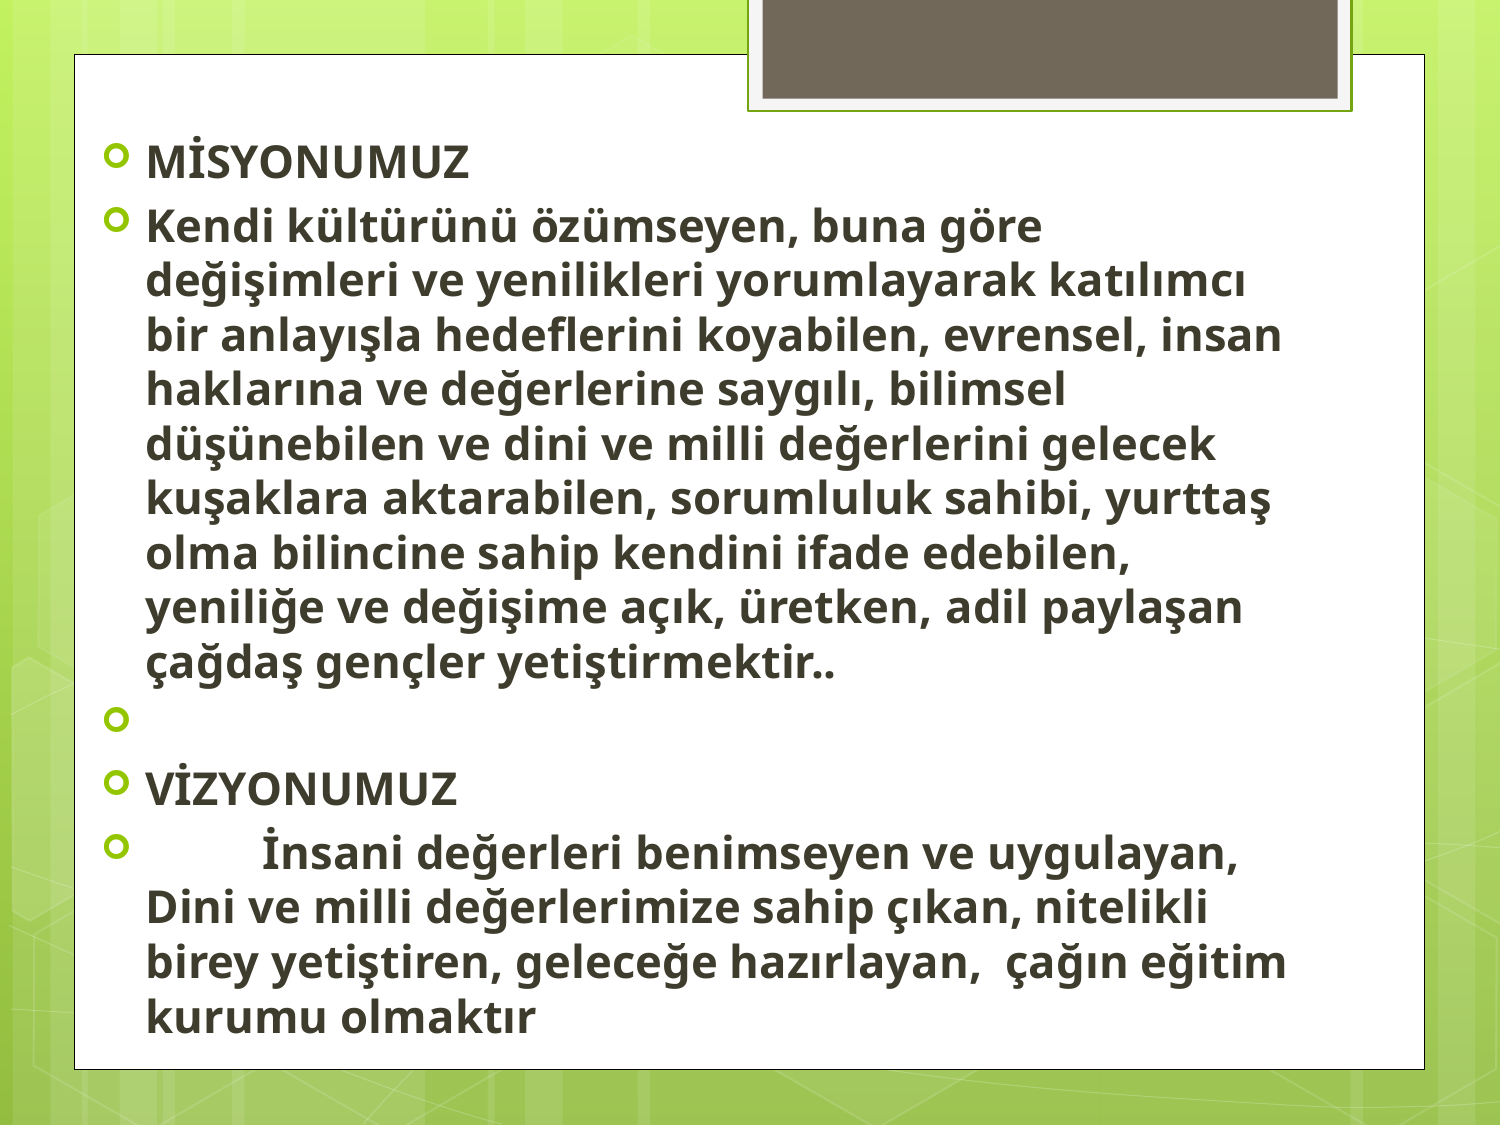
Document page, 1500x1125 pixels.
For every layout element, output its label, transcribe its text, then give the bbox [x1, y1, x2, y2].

list MİSYONUMUZ Kendi kültürünü özümseyen, buna göre değişimleri ve yenilikleri yorumlayarak katılımcı bir anlayışla hedeflerini koyabilen, evrensel, insan haklarına ve değerlerine saygılı, bilimsel düşünebilen ve dini ve milli değerlerini gelecek kuşaklara aktarabilen, sorumluluk sahibi, yurttaş olma bilincine sahip kendini ifade edebilen, yeniliğe ve değişime açık, üretken, adil paylaşan çağdaş gençler yetiştirmektir.. VİZYONUMUZ İnsani değerleri benimseyen ve uygulayan, Dini ve milli değerlerimize sahip çıkan, nitelikli birey yetiştiren, geleceğe hazırlayan, çağın eğitim kurumu olmaktır [75, 125, 1325, 1050]
